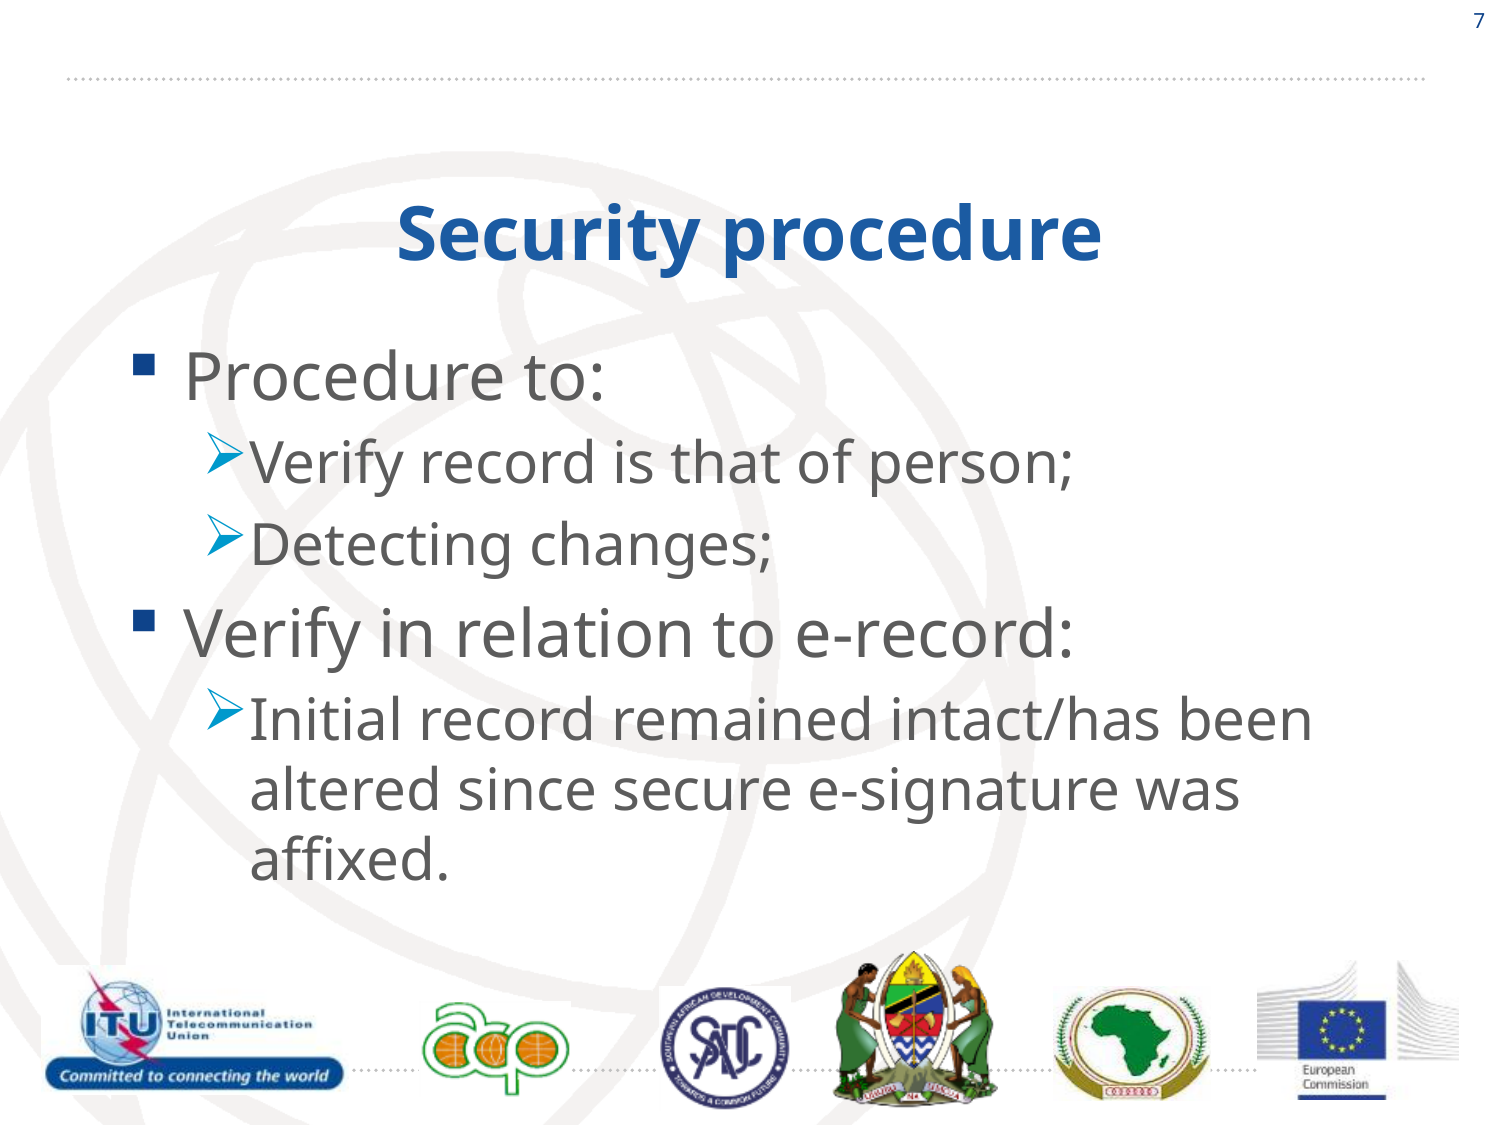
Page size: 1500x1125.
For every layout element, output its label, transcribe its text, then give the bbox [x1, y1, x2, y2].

picture [1257, 960, 1459, 1100]
list Procedure to: Verify record is that of person; Detecting changes; Verify in relation to e-record: Initial record remained intact/has been altered since secure e-signature was affixed. [112, 326, 1388, 1025]
title Security procedure [112, 177, 1388, 283]
slide_number 7 [1443, 0, 1500, 41]
picture [0, 132, 1061, 1125]
